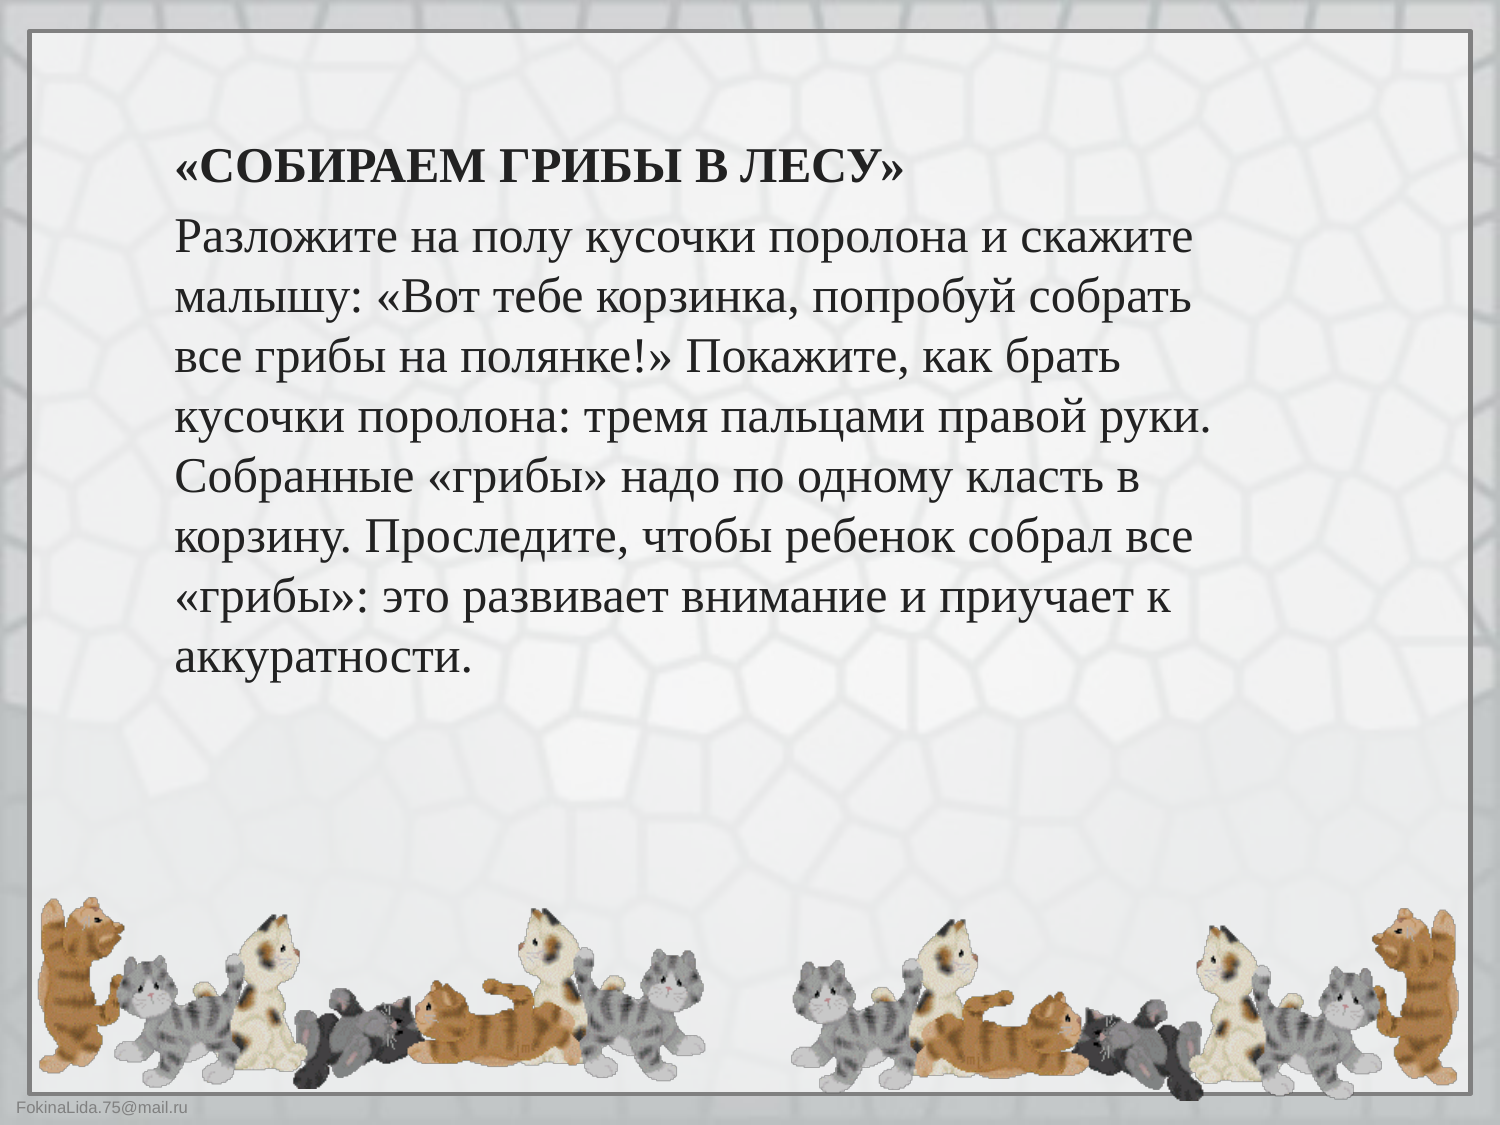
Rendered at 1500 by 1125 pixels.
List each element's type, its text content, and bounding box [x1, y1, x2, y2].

picture [0, 0, 1500, 1125]
list «СОБИРАЕМ ГРИБЫ В ЛЕСУ» Разложите на полу кусочки поролона и скажите малышу: «Вот тебе корзинка, попробуй собрать все грибы на полянке!» Покажите, как брать кусочки поролона: тремя пальцами правой руки. Собранные «грибы» надо по одному класть в корзину. Проследите, чтобы ребенок собрал все «грибы»: это развивает внимание и приучает к аккуратности. [159, 125, 1247, 869]
